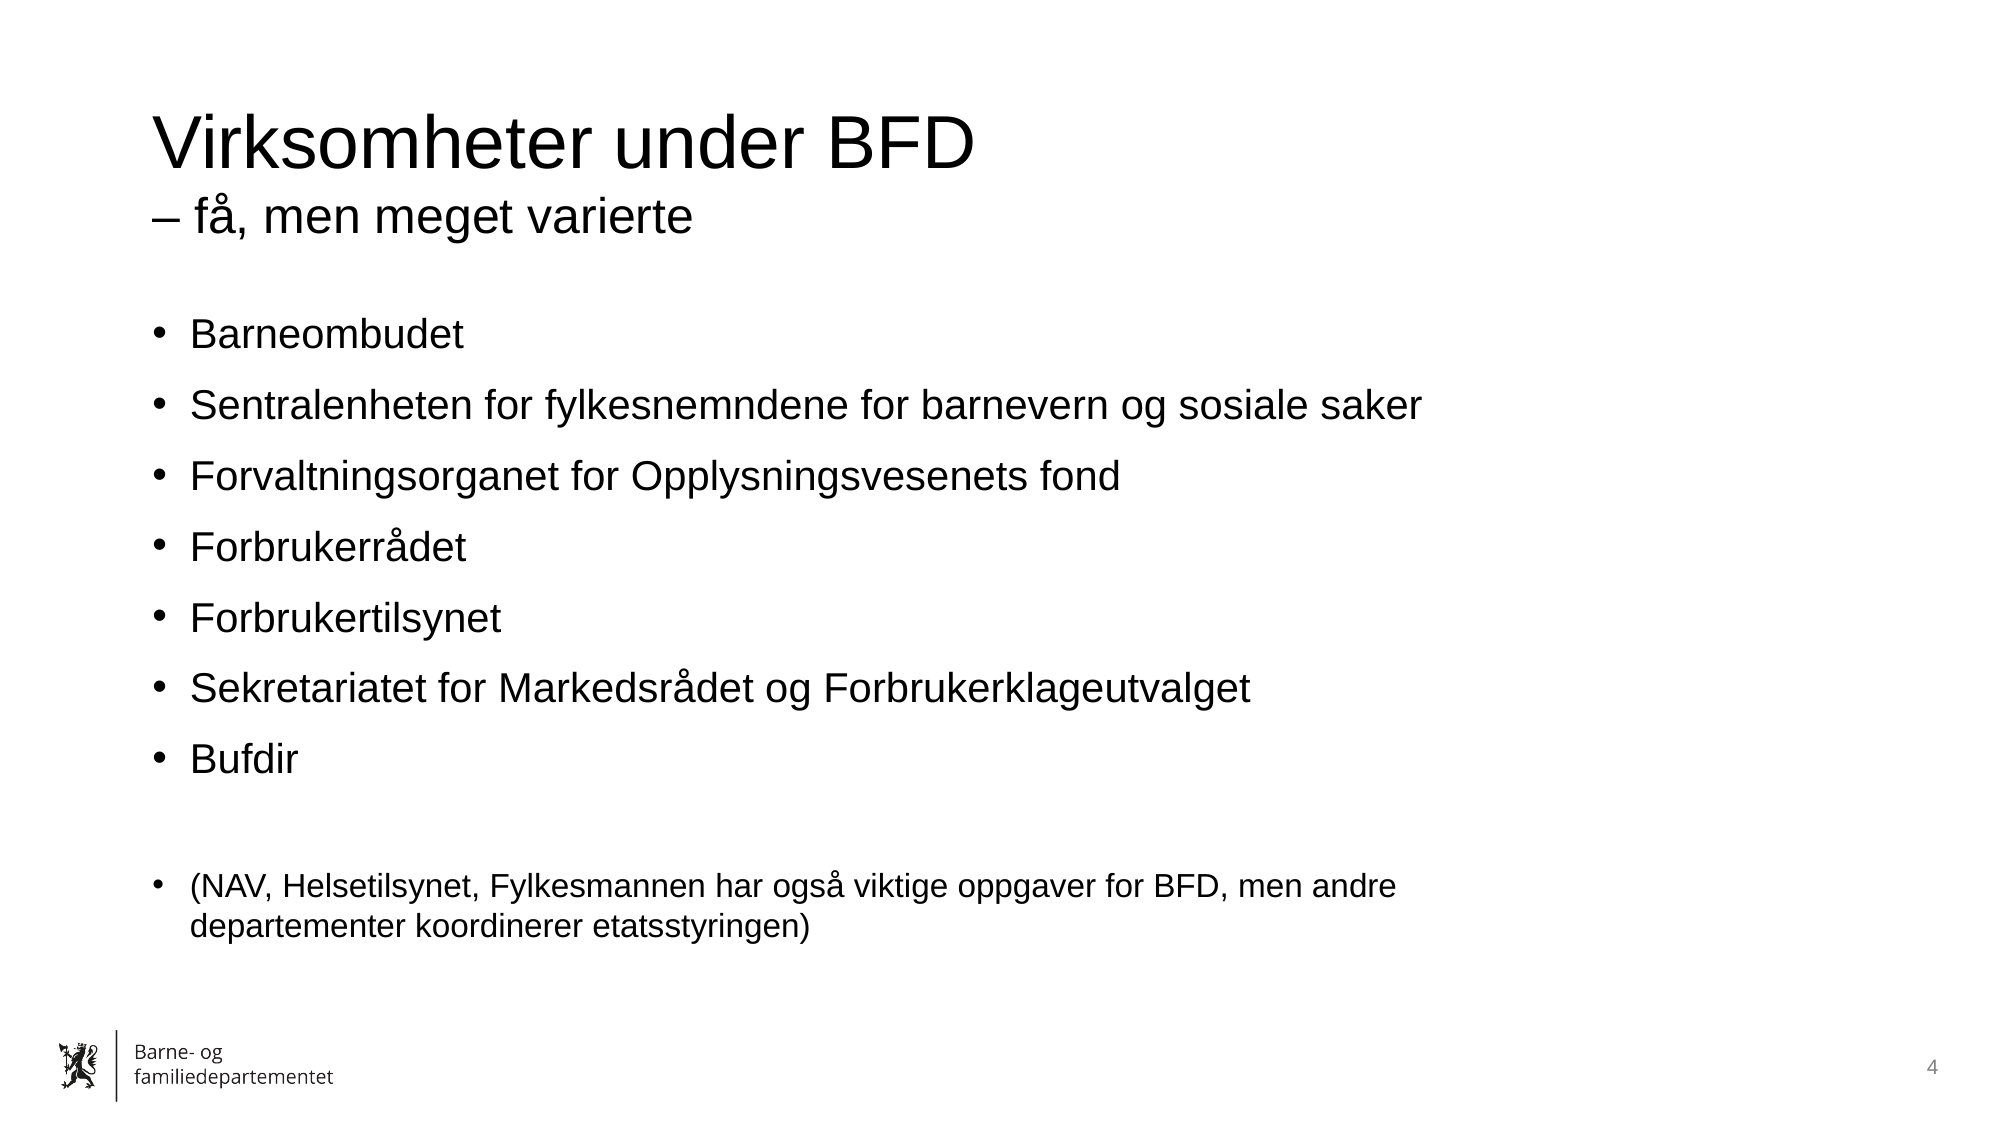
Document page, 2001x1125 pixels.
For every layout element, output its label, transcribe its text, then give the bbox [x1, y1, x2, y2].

title Virksomheter under BFD – få, men meget varierte [137, 59, 1614, 278]
list Barneombudet Sentralenheten for fylkesnemndene for barnevern og sosiale saker Forvaltningsorganet for Opplysningsvesenets fond Forbrukerrådet Forbrukertilsynet Sekretariatet for Markedsrådet og Forbrukerklageutvalget Bufdir (NAV, Helsetilsynet, Fylkesmannen har også viktige oppgaver for BFD, men andre departementer koordinerer etatsstyringen) [137, 299, 1614, 1014]
slide_number 4 [1895, 1036, 1970, 1096]
picture [59, 1030, 333, 1102]
